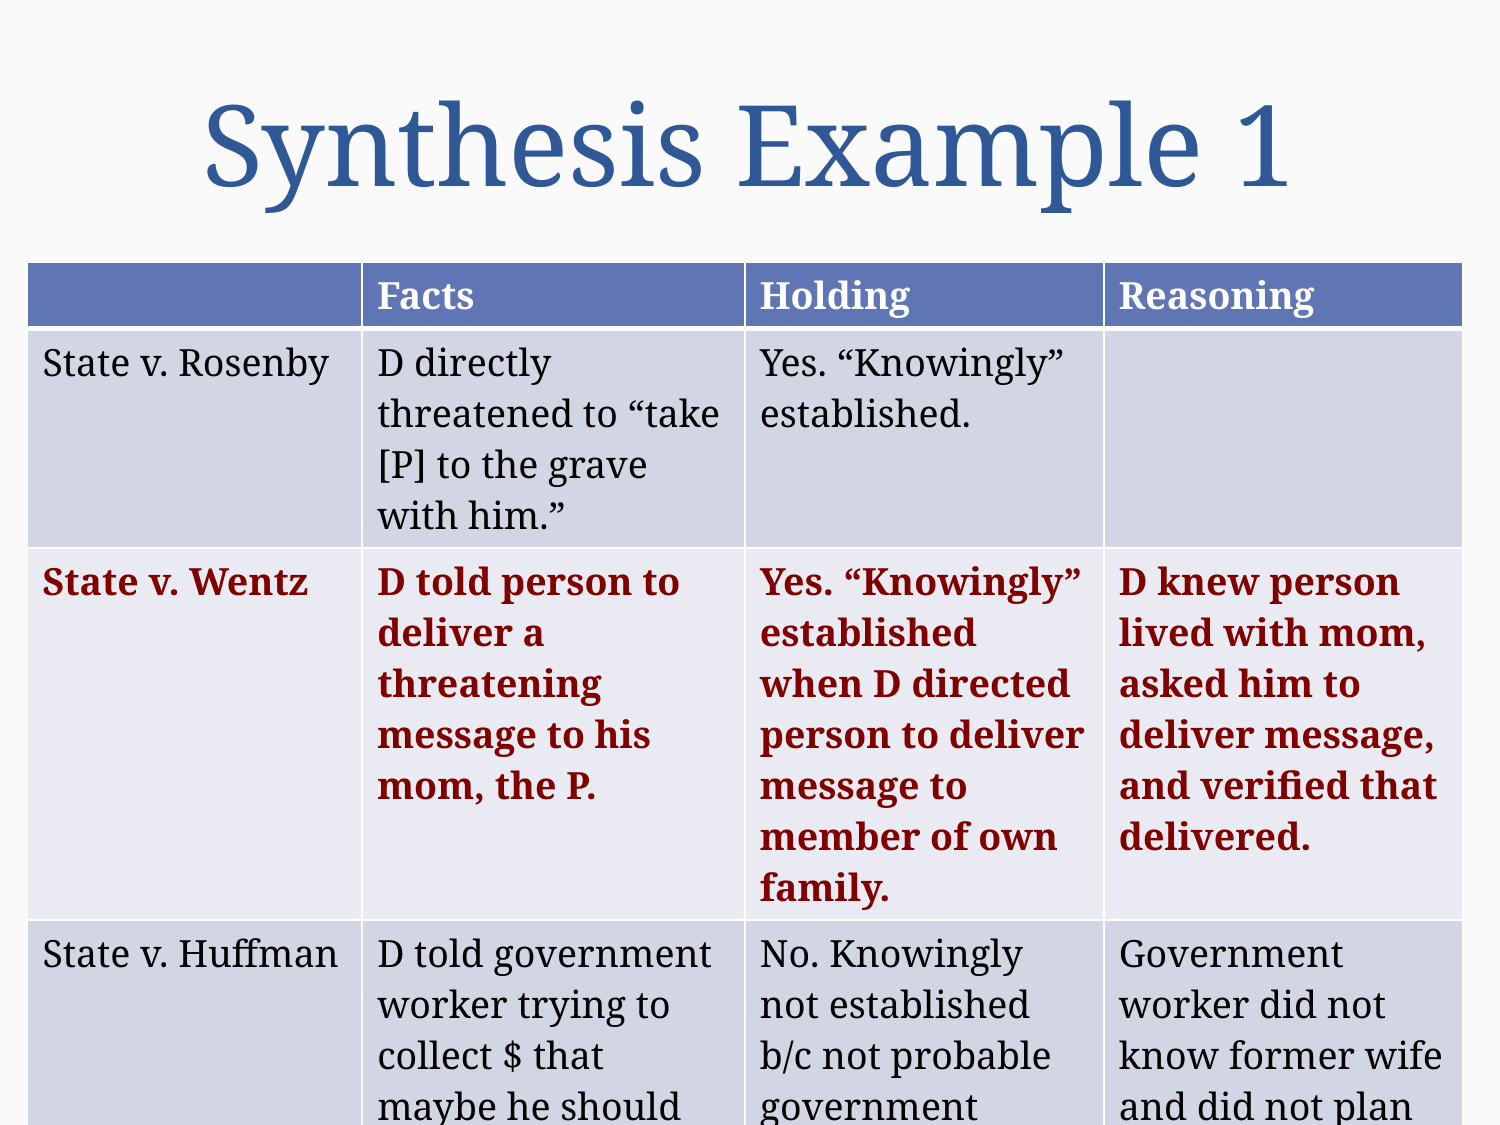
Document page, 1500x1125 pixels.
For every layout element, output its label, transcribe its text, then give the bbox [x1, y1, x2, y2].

table_cell D told government worker trying to collect $ that maybe he should just kill his wife, the P. [363, 921, 744, 1125]
table_cell D told person to deliver a threatening message to his mom, the P. [363, 549, 744, 919]
table_cell Yes. “Knowingly” established. [746, 331, 1103, 547]
table_header Reasoning [1105, 263, 1462, 326]
table_header Facts [363, 263, 744, 326]
table_header Holding [746, 263, 1103, 326]
table_cell Yes. “Knowingly” established when D directed person to deliver message to member of own family. [746, 549, 1103, 919]
table_header [28, 263, 361, 326]
table_cell Government worker did not know former wife and did not plan to report incident to police. [1105, 921, 1462, 1125]
table_cell [1105, 331, 1462, 547]
table_cell State v. Huffman [28, 921, 361, 1125]
table_cell State v. Rosenby [28, 331, 361, 547]
table_cell D knew person lived with mom, asked him to deliver message, and verified that delivered. [1105, 549, 1462, 919]
table_cell State v. Wentz [28, 549, 361, 919]
table_cell No. Knowingly not established b/c not probable government worker would deliver message to former wife. [746, 921, 1103, 1125]
title Synthesis Example 1 [75, 0, 1425, 217]
table_cell D directly threatened to “take [P] to the grave with him.” [363, 331, 744, 547]
